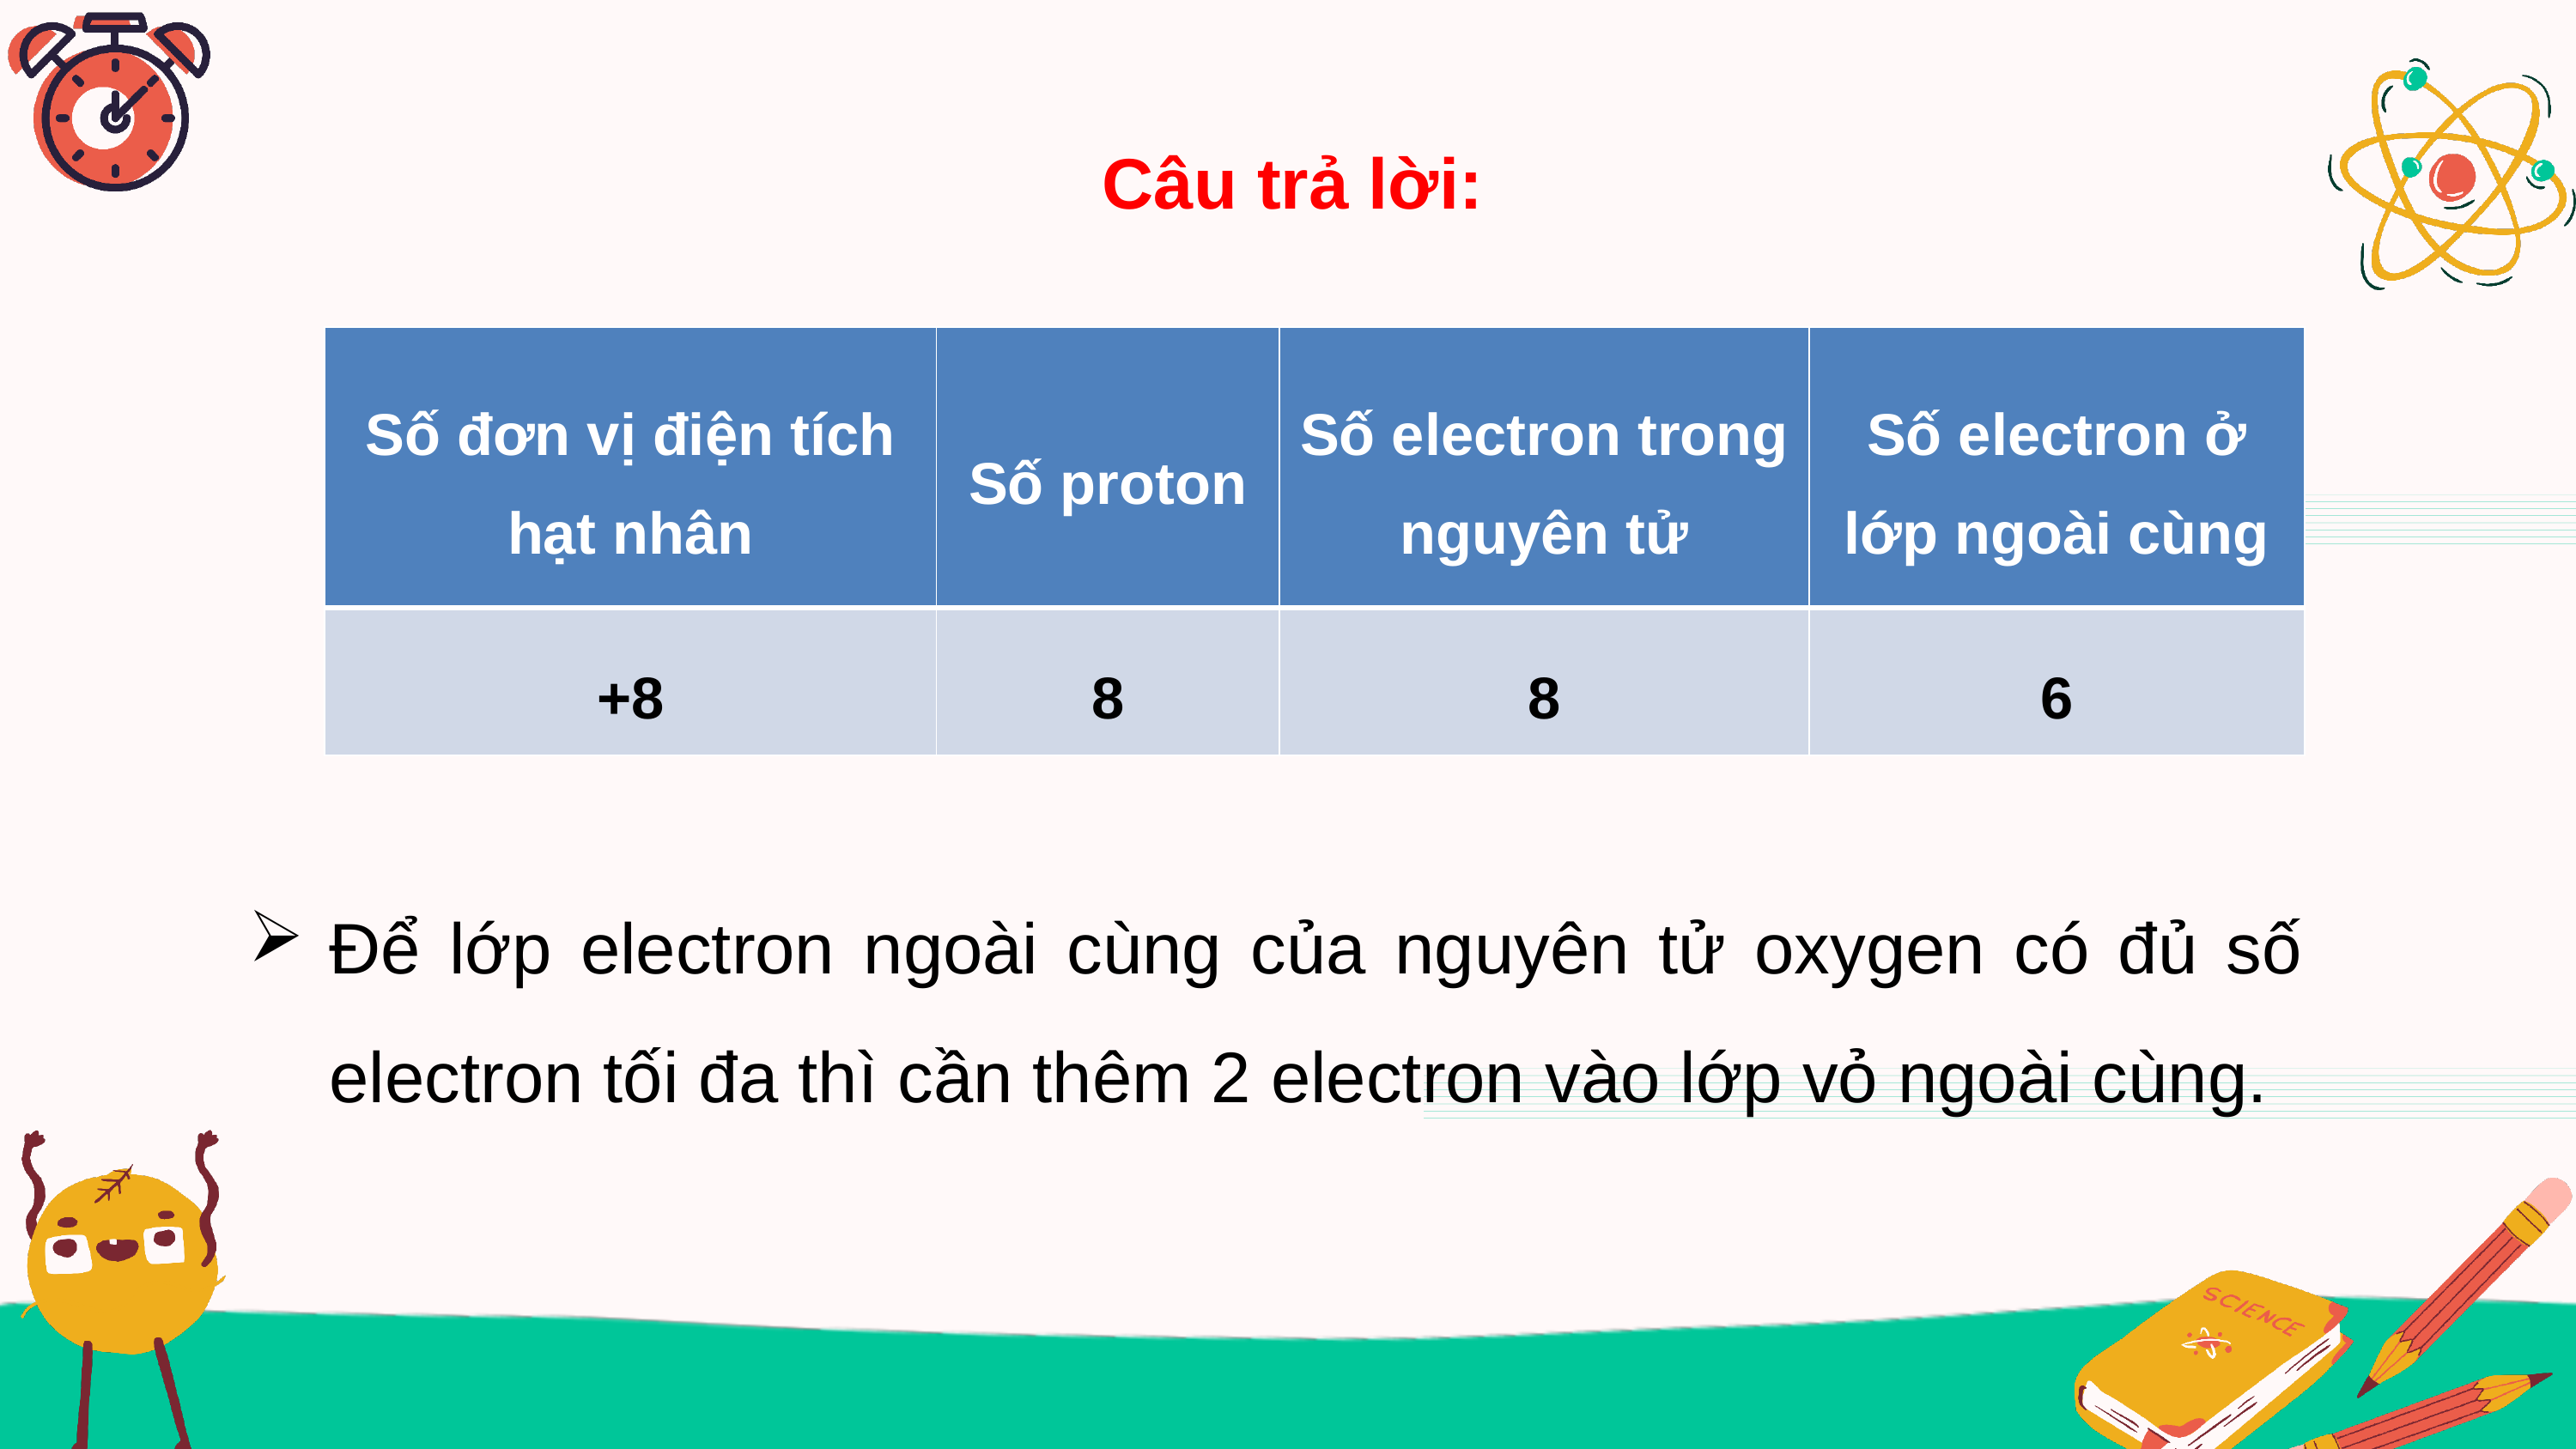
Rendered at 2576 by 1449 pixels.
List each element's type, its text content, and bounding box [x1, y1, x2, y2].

table_header Số đơn vị điện tích hạt nhân [325, 328, 936, 605]
text_box Để lớp electron ngoài cùng của nguyên tử oxygen có đủ số electron tối đa thì cần thêm 2 electron vào lớp vỏ ngoài cùng. [236, 852, 2316, 1124]
table_header Số proton [937, 328, 1279, 605]
table_header Số electron trong nguyên tử [1280, 328, 1808, 605]
table_cell 6 [1810, 683, 2304, 755]
table_cell +8 [325, 610, 936, 755]
picture [0, 0, 258, 252]
picture [2328, 58, 2576, 290]
table_header Số electron ở lớp ngoài cùng [1810, 328, 2304, 493]
text_box Câu trả lời: [589, 130, 1996, 230]
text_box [1423, 1068, 2432, 1251]
table_cell 8 [937, 610, 1279, 755]
table_cell 8 [1280, 610, 1808, 755]
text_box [1423, 494, 2432, 676]
picture [0, 1129, 2576, 1449]
